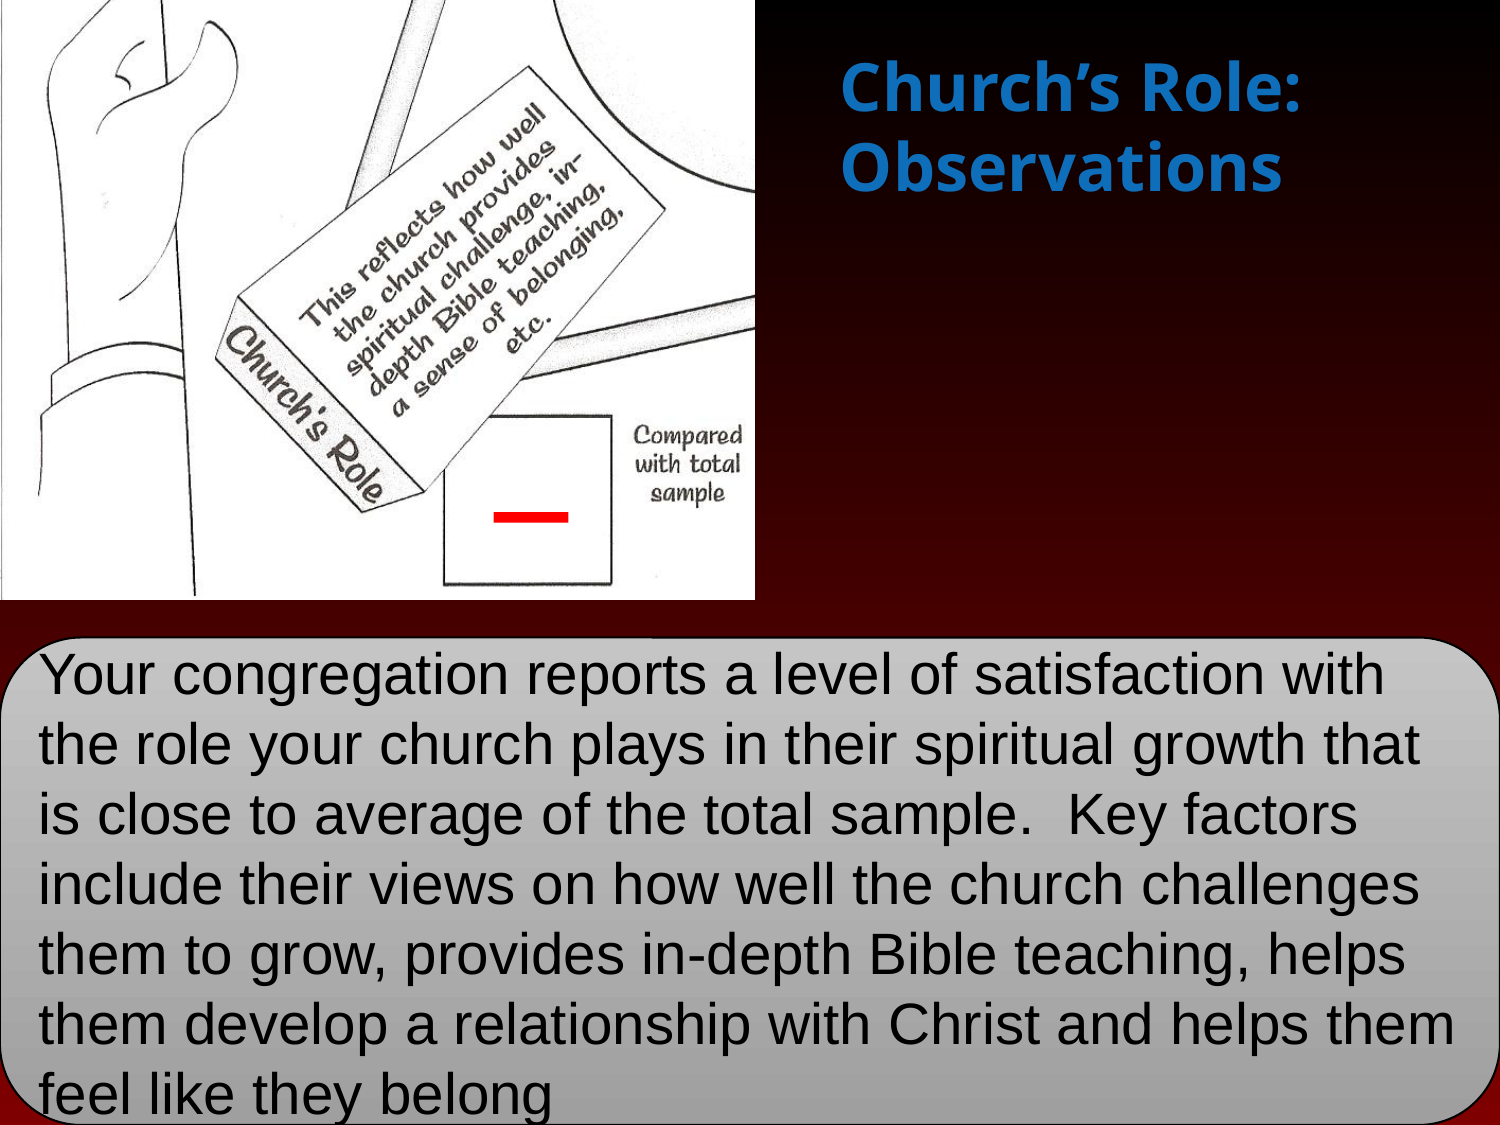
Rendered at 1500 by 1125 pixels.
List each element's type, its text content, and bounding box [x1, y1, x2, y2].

text_box Church’s Role: Observations [824, 37, 1500, 213]
text_box Your congregation reports a level of satisfaction with the role your church plays in their spiritual growth that is close to average of the total sample. Key factors include their views on how well the church challenges them to grow, provides in-depth Bible teaching, helps them develop a relationship with Christ and helps them feel like they belong [0, 637, 1500, 1125]
picture [0, 0, 755, 601]
